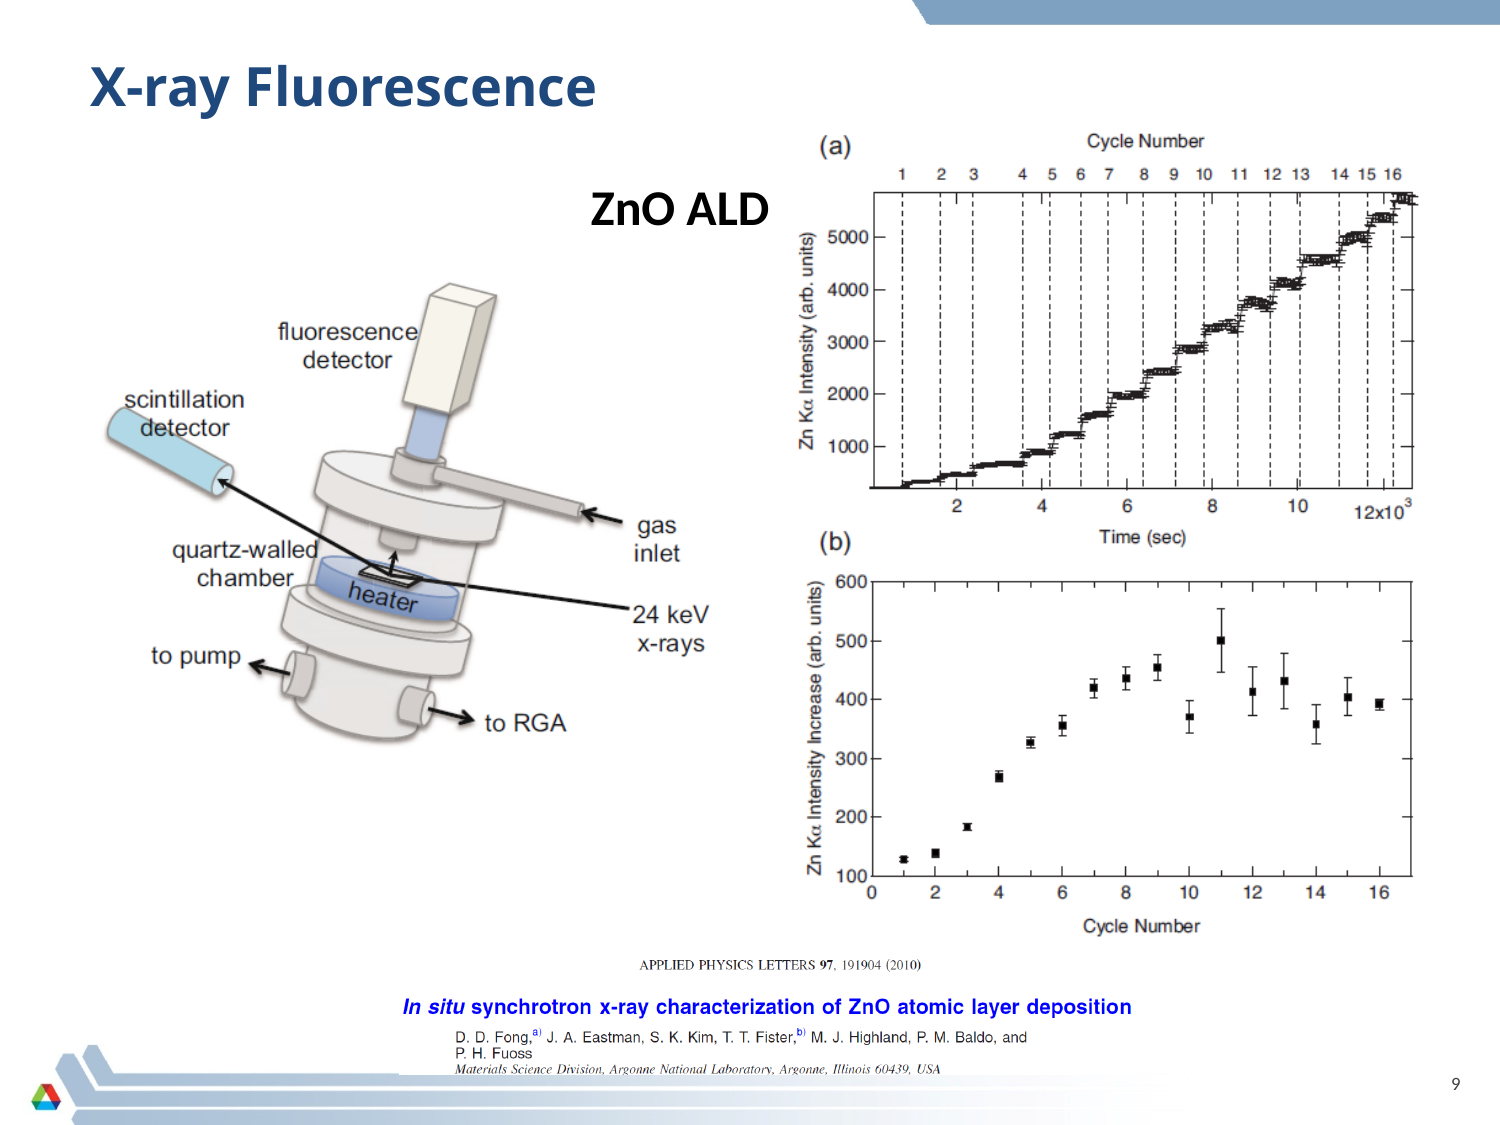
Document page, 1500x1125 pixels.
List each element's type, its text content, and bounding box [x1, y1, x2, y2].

title X-ray Fluorescence [74, 44, 1426, 227]
picture [59, 228, 763, 751]
picture [0, 949, 1500, 1125]
picture [787, 111, 1455, 943]
slide_number 9 [1412, 1064, 1476, 1125]
text_box ZnO ALD [576, 168, 782, 244]
picture [0, 0, 1500, 26]
